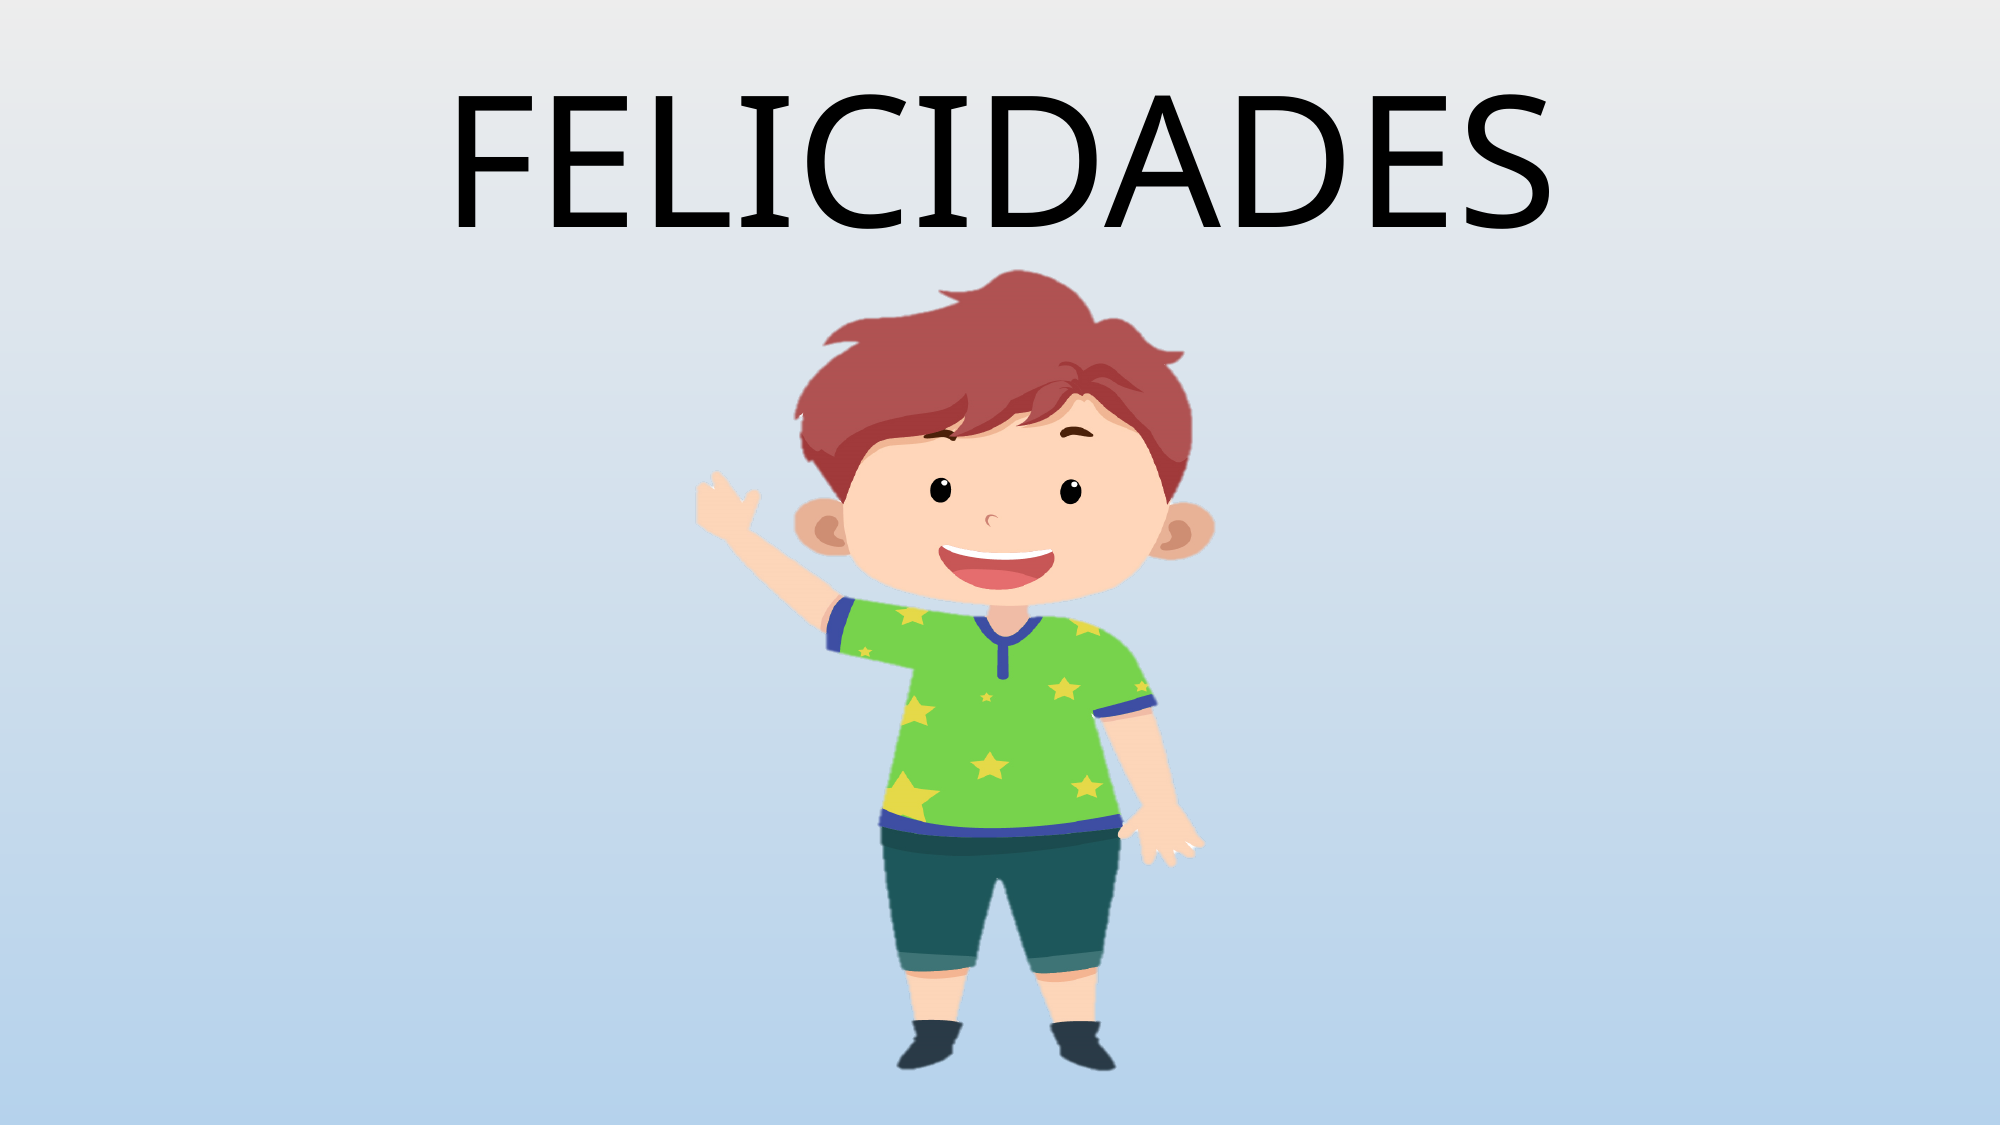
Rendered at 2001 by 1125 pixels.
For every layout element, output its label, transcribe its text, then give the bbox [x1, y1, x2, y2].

title FELICIDADES [137, 59, 1863, 278]
picture [623, 248, 1377, 1125]
